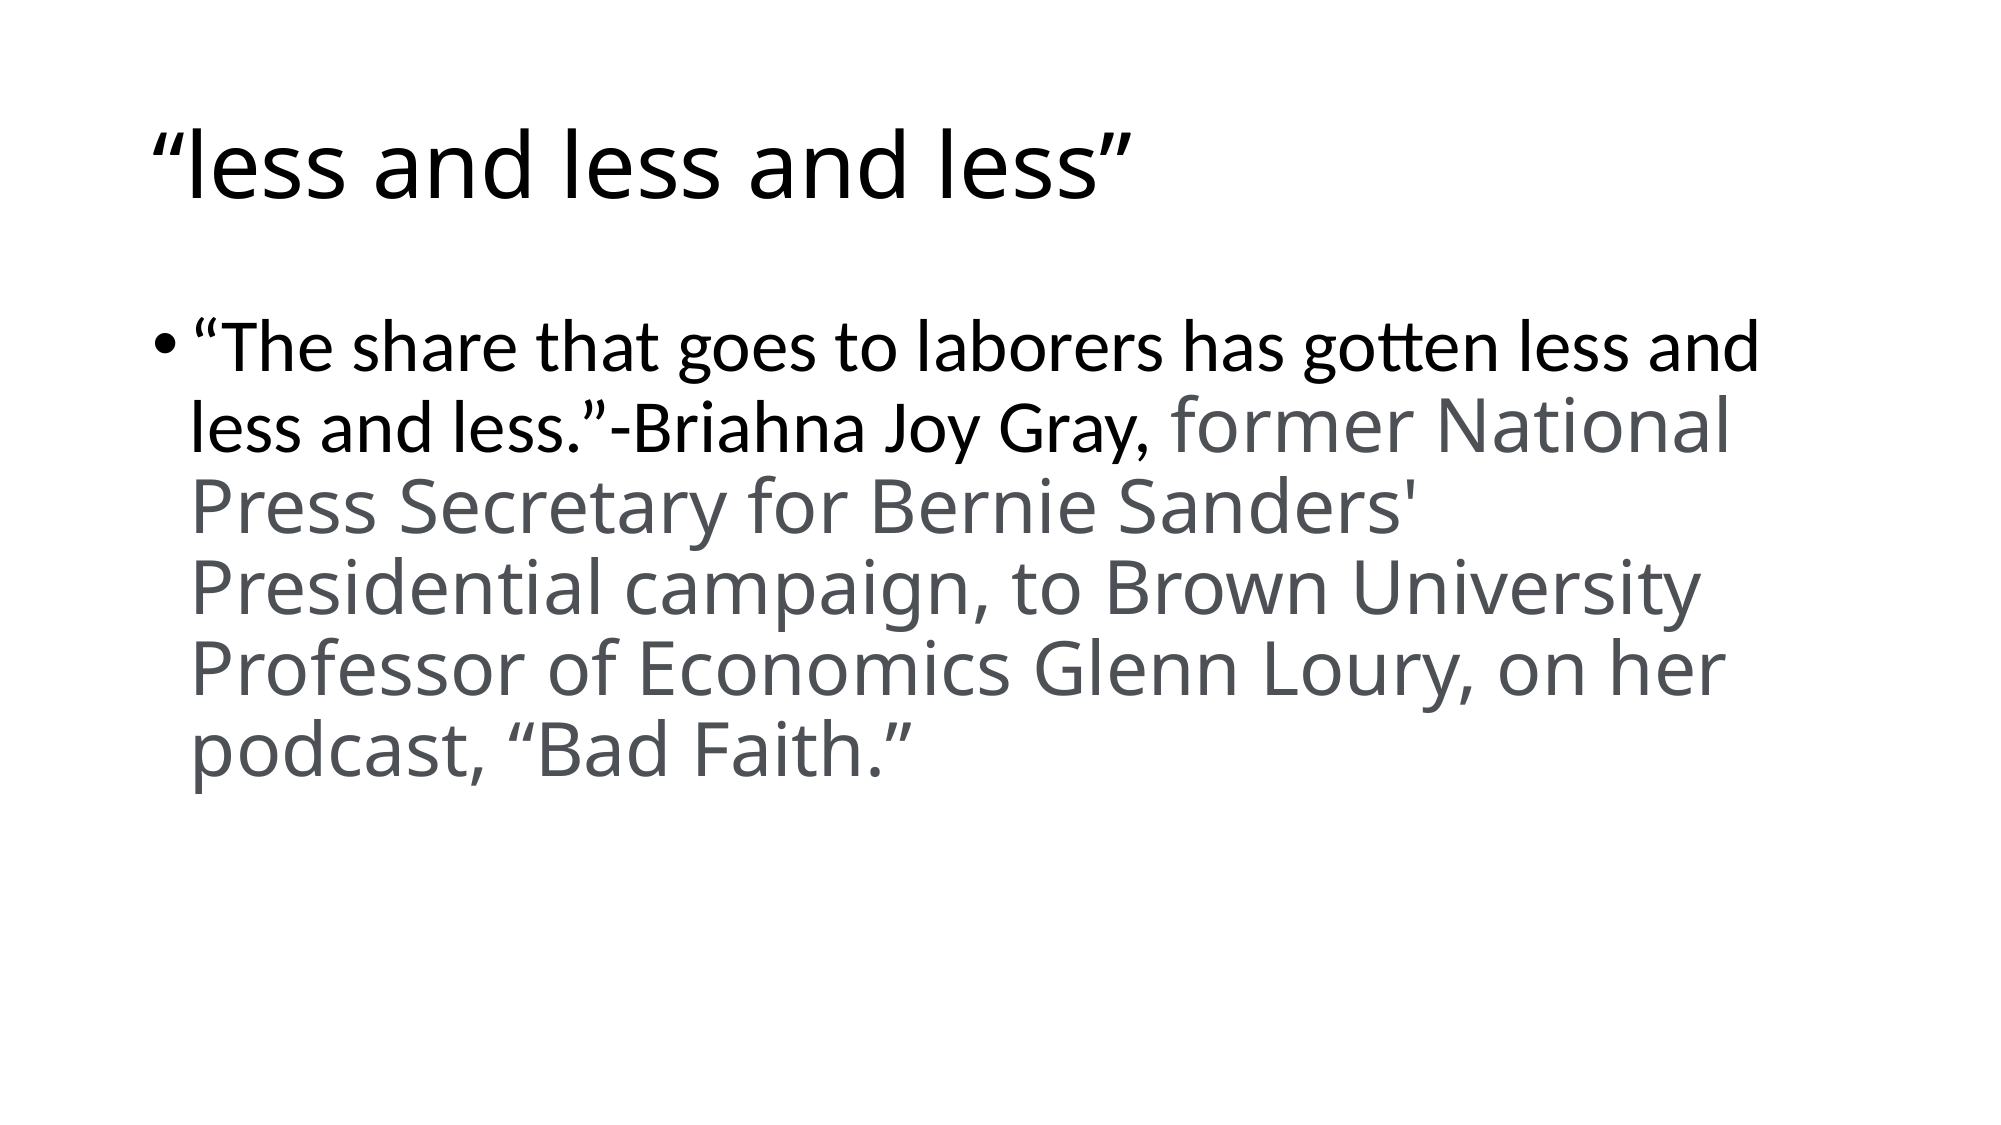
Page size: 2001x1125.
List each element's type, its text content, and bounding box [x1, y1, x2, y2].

list “The share that goes to laborers has gotten less and less and less.”-Briahna Joy Gray, former National Press Secretary for Bernie Sanders' Presidential campaign, to Brown University Professor of Economics Glenn Loury, on her podcast, “Bad Faith.” [137, 299, 1863, 1014]
title “less and less and less” [137, 59, 1863, 278]
